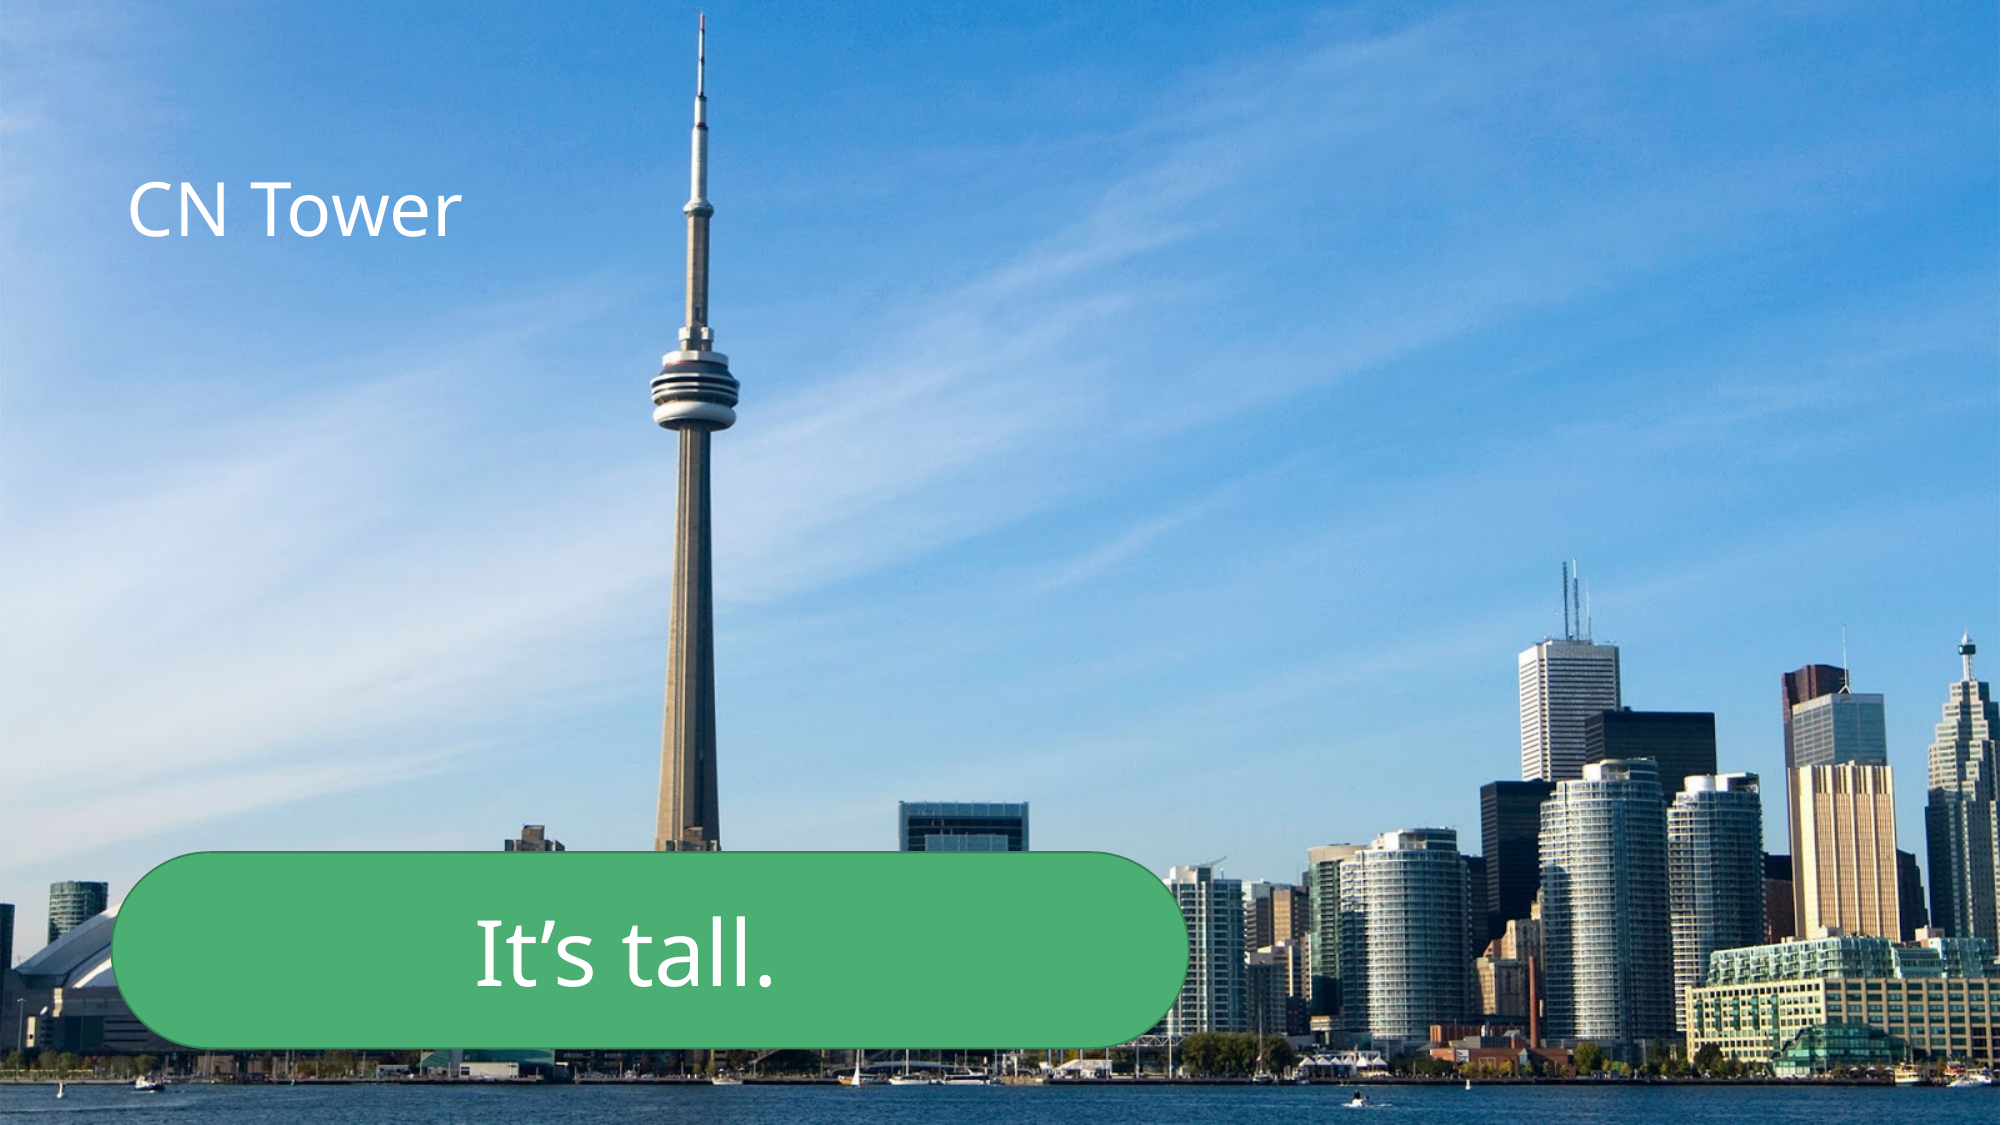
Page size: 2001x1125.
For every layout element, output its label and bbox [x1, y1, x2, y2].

list [0, 0, 2000, 1125]
